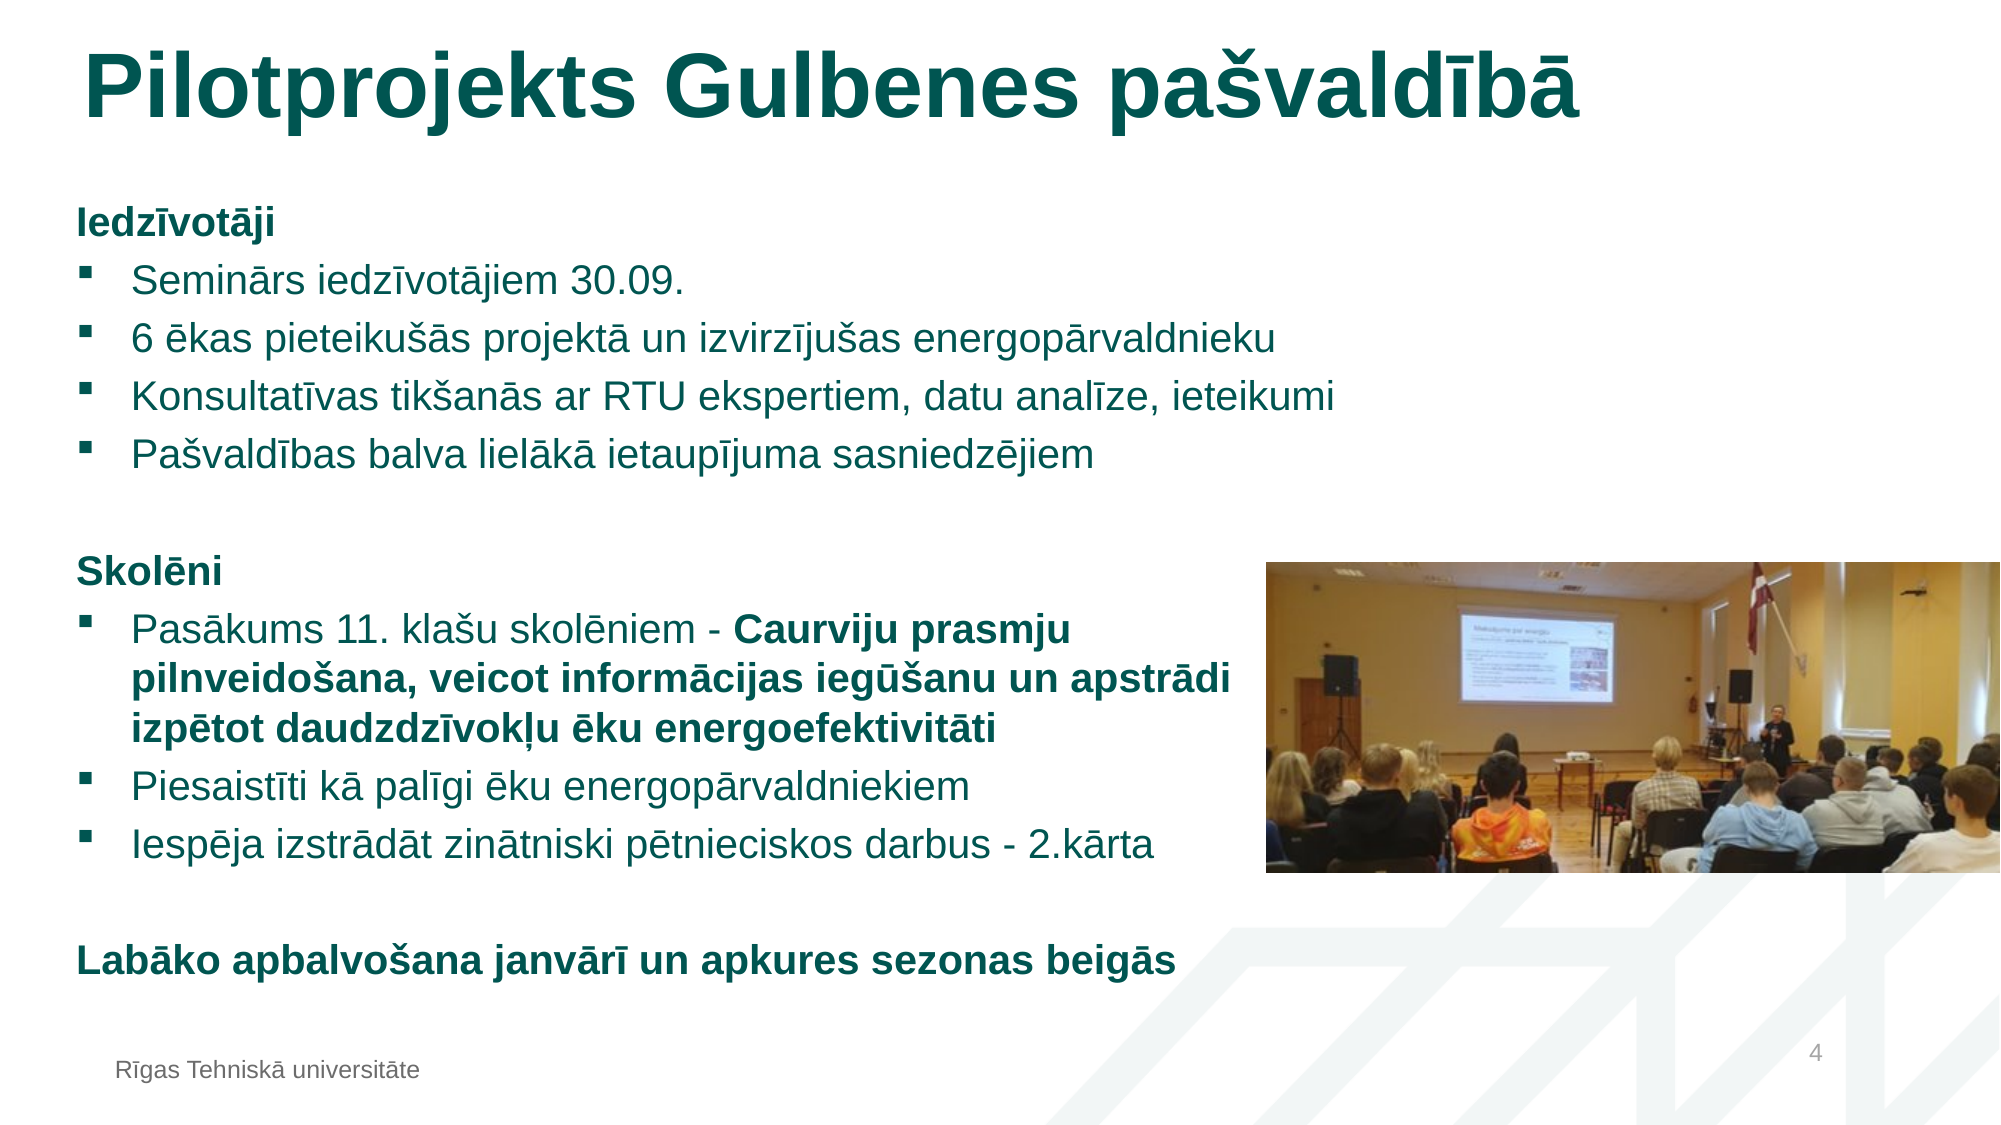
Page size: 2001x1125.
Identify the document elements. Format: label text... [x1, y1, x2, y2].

title Pilotprojekts Gulbenes pašvaldībā [68, 18, 1869, 146]
list Iedzīvotāji Seminārs iedzīvotājiem 30.09. 6 ēkas pieteikušās projektā un izvirzījušas energopārvaldnieku Konsultatīvas tikšanās ar RTU ekspertiem, datu analīze, ieteikumi Pašvaldības balva lielākā ietaupījuma sasniedzējiem Skolēni Pasākums 11. klašu skolēniem - Caurviju prasmju pilnveidošana, veicot informācijas iegūšanu un apstrādi izpētot daudzdzīvokļu ēku energoefektivitāti Piesaistīti kā palīgi ēku energopārvaldniekiem Iespēja izstrādāt zinātniski pētnieciskos darbus - 2.kārta Labāko apbalvošana janvārī un apkures sezonas beigās [60, 137, 1365, 1017]
picture [0, 0, 2000, 1125]
slide_number Rīgas Tehniskā universitāte [99, 1046, 641, 1107]
